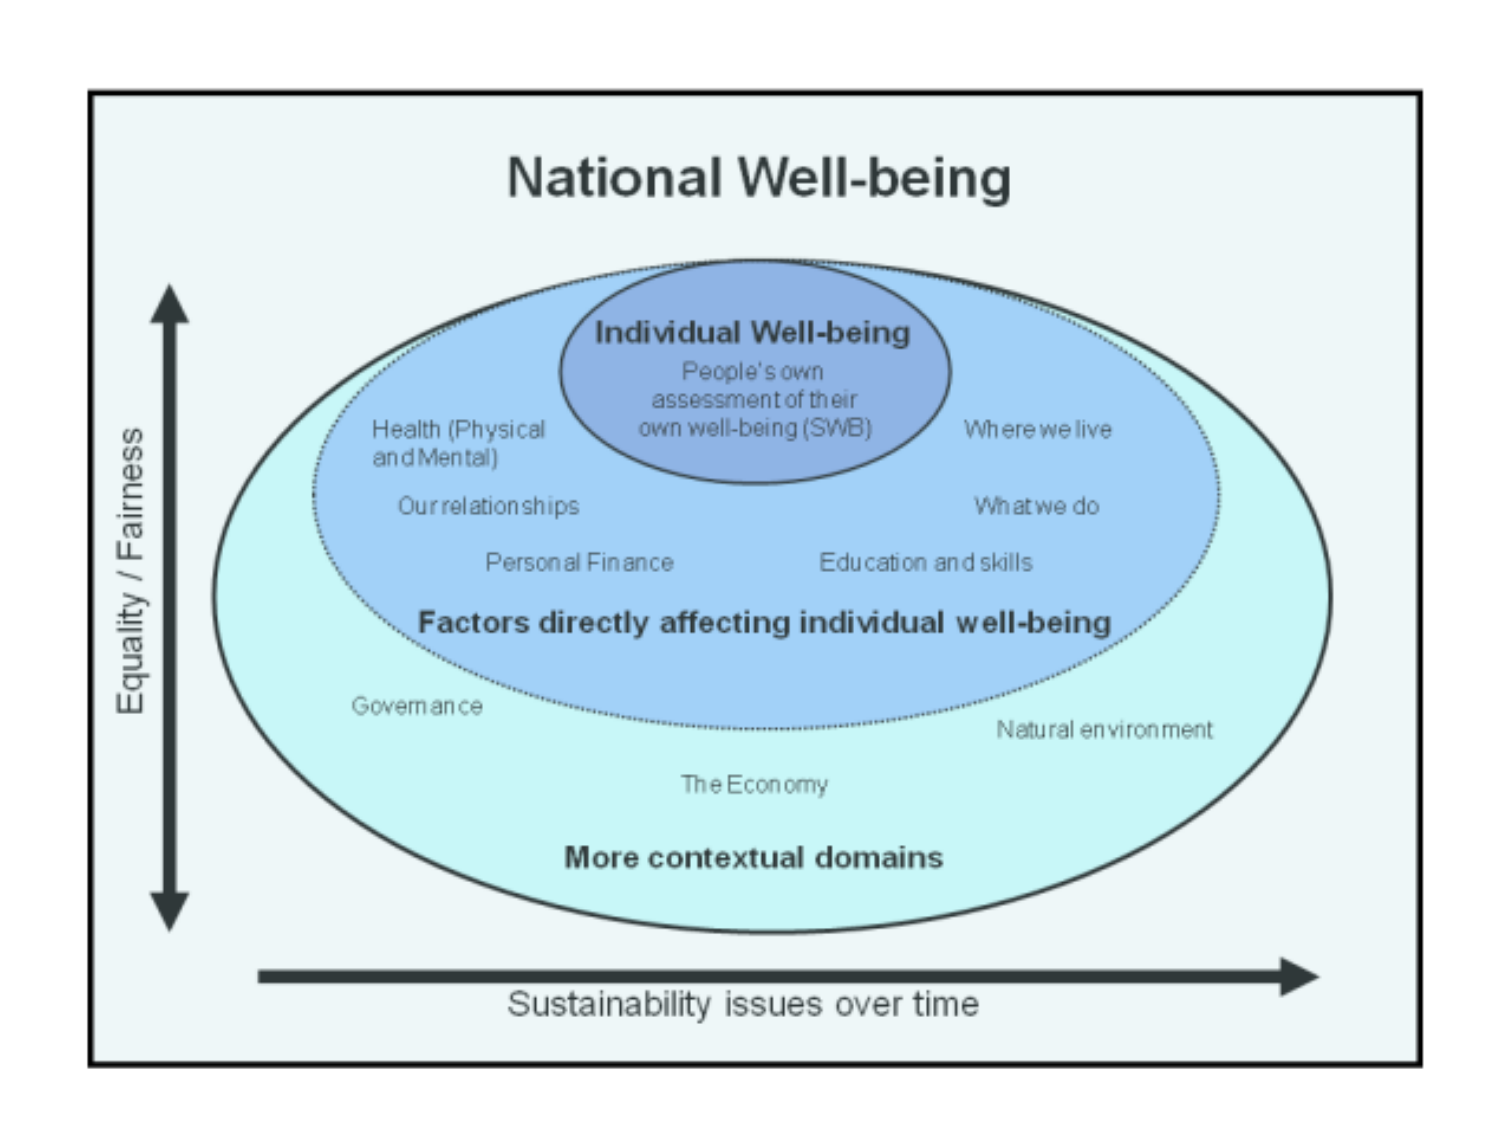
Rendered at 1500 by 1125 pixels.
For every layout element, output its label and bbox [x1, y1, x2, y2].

picture [40, 30, 1460, 1095]
